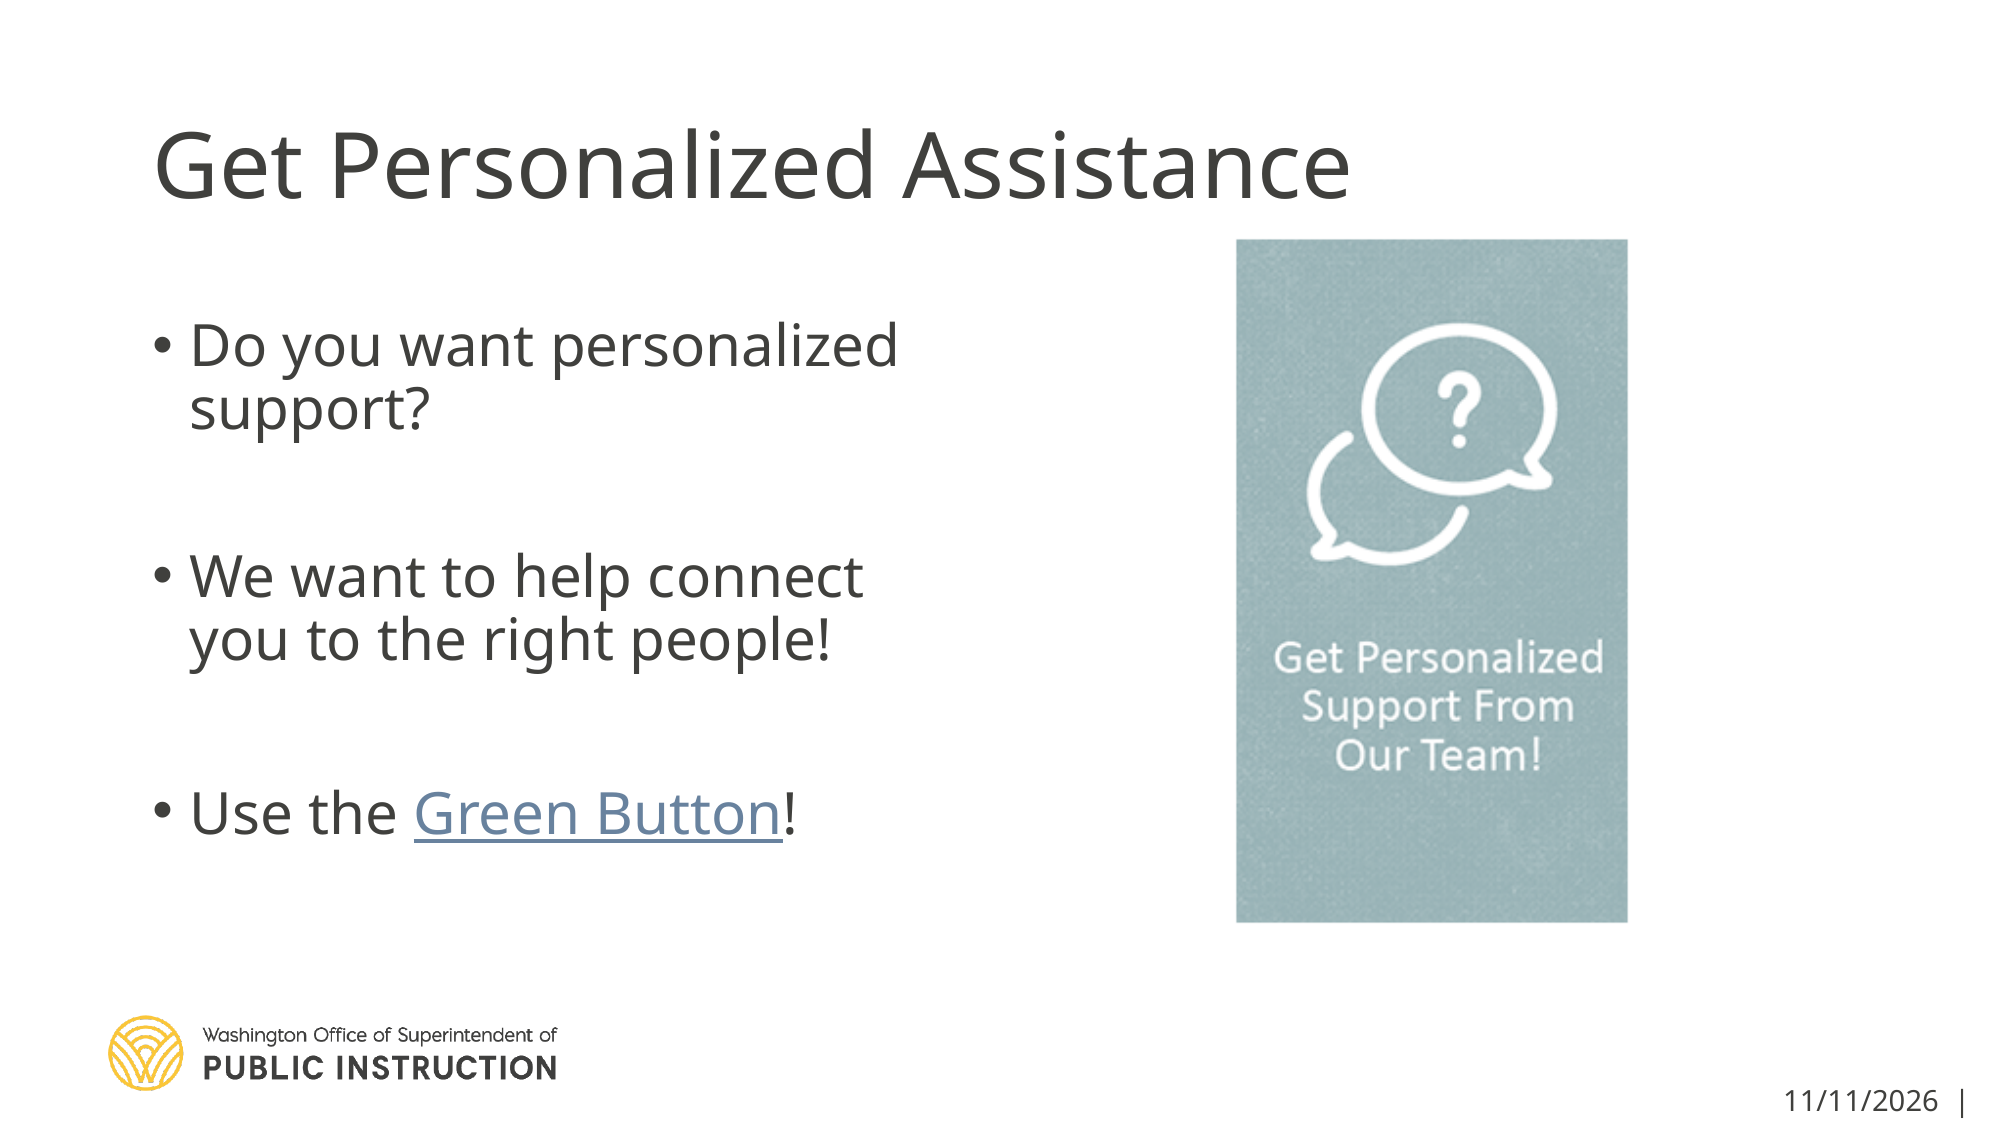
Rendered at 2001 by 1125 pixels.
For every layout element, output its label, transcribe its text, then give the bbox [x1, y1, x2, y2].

list Do you want personalized support? We want to help connect you to the right people! Use the Green Button! [137, 308, 954, 954]
title Get Personalized Assistance [137, 59, 1863, 278]
picture [1229, 234, 1635, 929]
picture [108, 1015, 558, 1091]
text_box 3/26/2020 | 38 [1743, 1074, 2000, 1125]
